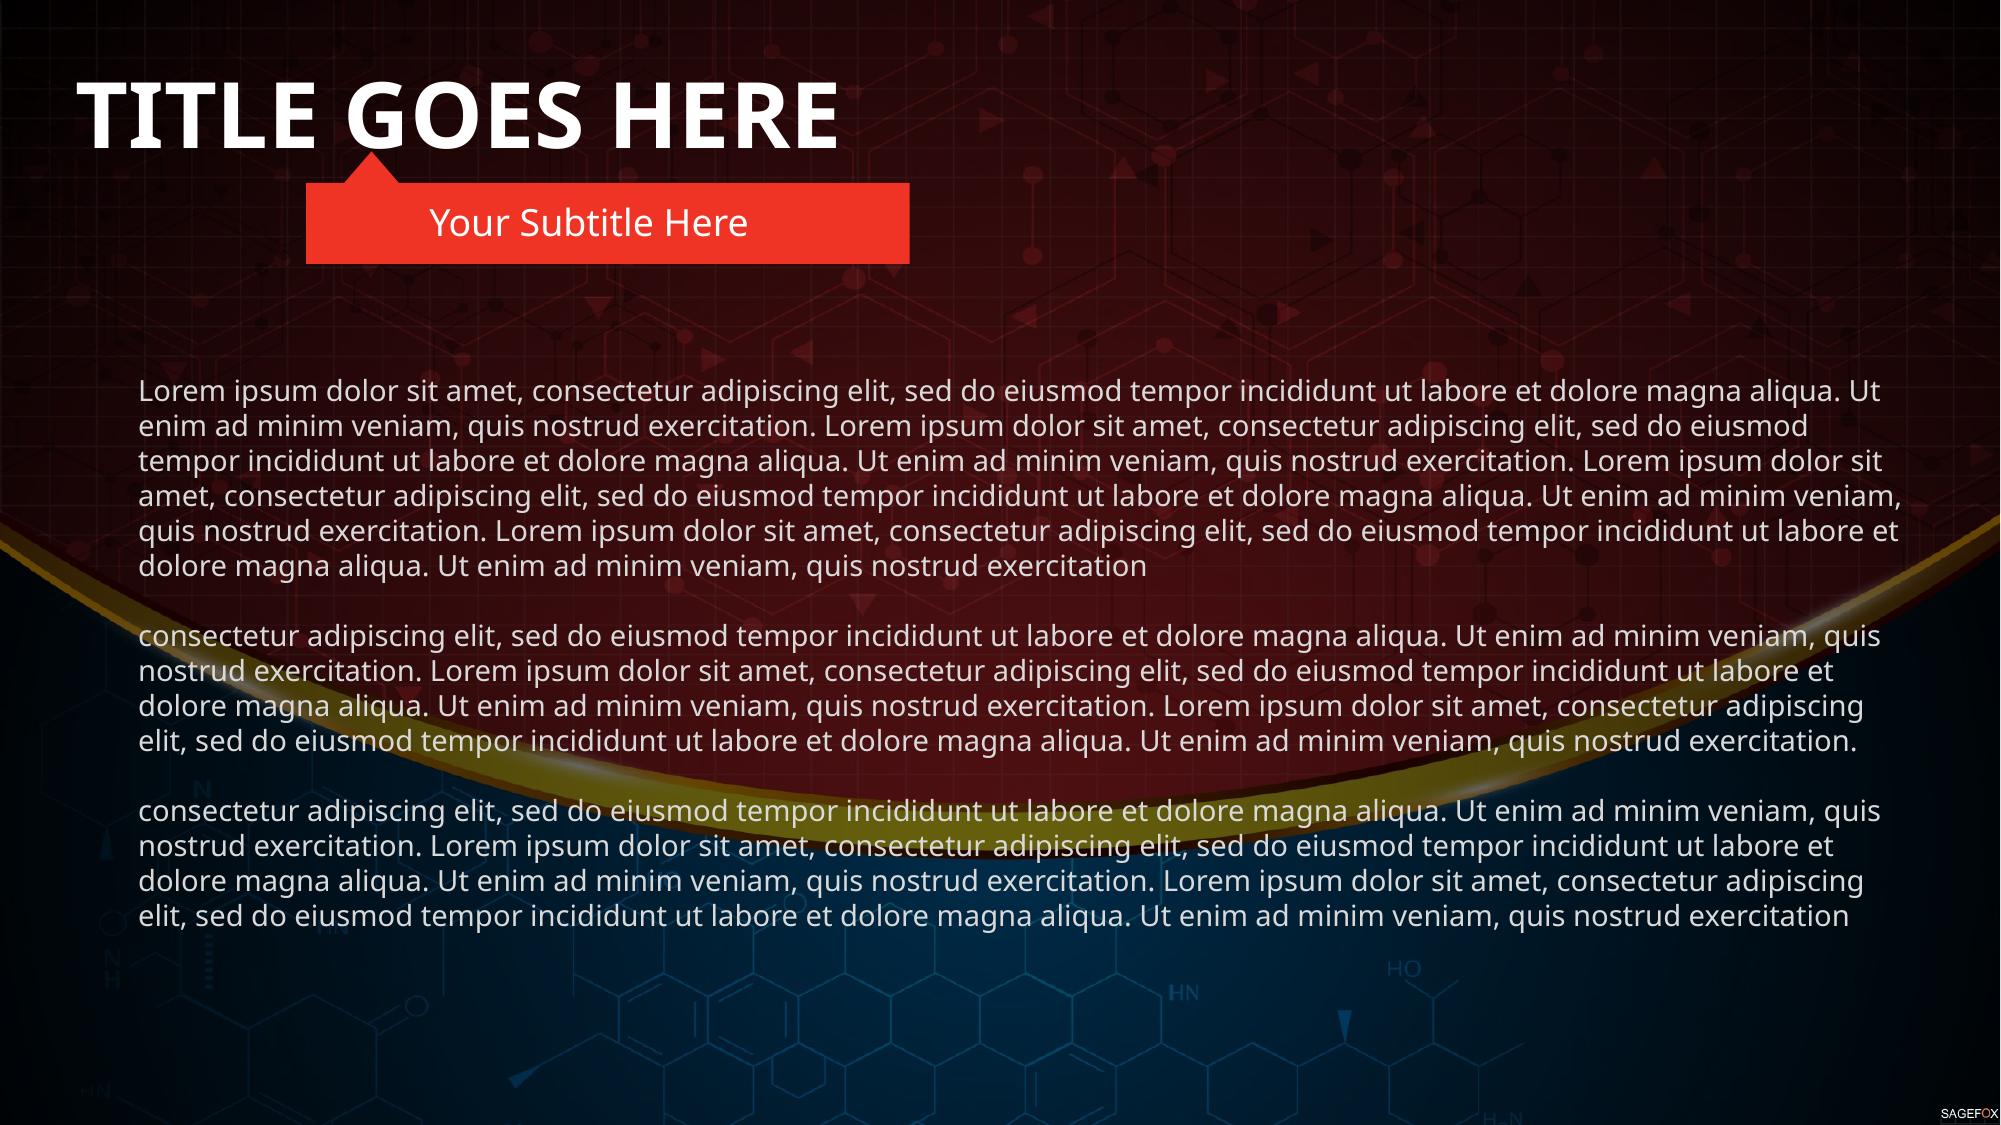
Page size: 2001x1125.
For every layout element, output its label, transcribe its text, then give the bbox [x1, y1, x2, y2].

picture [0, 0, 2001, 1125]
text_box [306, 151, 910, 264]
text_box Lorem ipsum dolor sit amet, consectetur adipiscing elit, sed do eiusmod tempor incididunt ut labore et dolore magna aliqua. Ut enim ad minim veniam, quis nostrud exercitation. Lorem ipsum dolor sit amet, consectetur adipiscing elit, sed do eiusmod tempor incididunt ut labore et dolore magna aliqua. Ut enim ad minim veniam, quis nostrud exercitation. Lorem ipsum dolor sit amet, consectetur adipiscing elit, sed do eiusmod tempor incididunt ut labore et dolore magna aliqua. Ut enim ad minim veniam, quis nostrud exercitation. Lorem ipsum dolor sit amet, consectetur adipiscing elit, sed do eiusmod tempor incididunt ut labore et dolore magna aliqua. Ut enim ad minim veniam, quis nostrud exercitation consectetur adipiscing elit, sed do eiusmod tempor incididunt ut labore et dolore magna aliqua. Ut enim ad minim veniam, quis nostrud exercitation. Lorem ipsum dolor sit amet, consectetur adipiscing elit, sed do eiusmod tempor incididunt ut labore et dolore magna aliqua. Ut enim ad minim veniam, quis nostrud exercitation. Lorem ipsum dolor sit amet, consectetur adipiscing elit, sed do eiusmod tempor incididunt ut labore et dolore magna aliqua. Ut enim ad minim veniam, quis nostrud exercitation. consectetur adipiscing elit, sed do eiusmod tempor incididunt ut labore et dolore magna aliqua. Ut enim ad minim veniam, quis nostrud exercitation. Lorem ipsum dolor sit amet, consectetur adipiscing elit, sed do eiusmod tempor incididunt ut labore et dolore magna aliqua. Ut enim ad minim veniam, quis nostrud exercitation. Lorem ipsum dolor sit amet, consectetur adipiscing elit, sed do eiusmod tempor incididunt ut labore et dolore magna aliqua. Ut enim ad minim veniam, quis nostrud exercitation [123, 365, 1930, 940]
text_box TITLE GOES HERE [60, 49, 965, 175]
